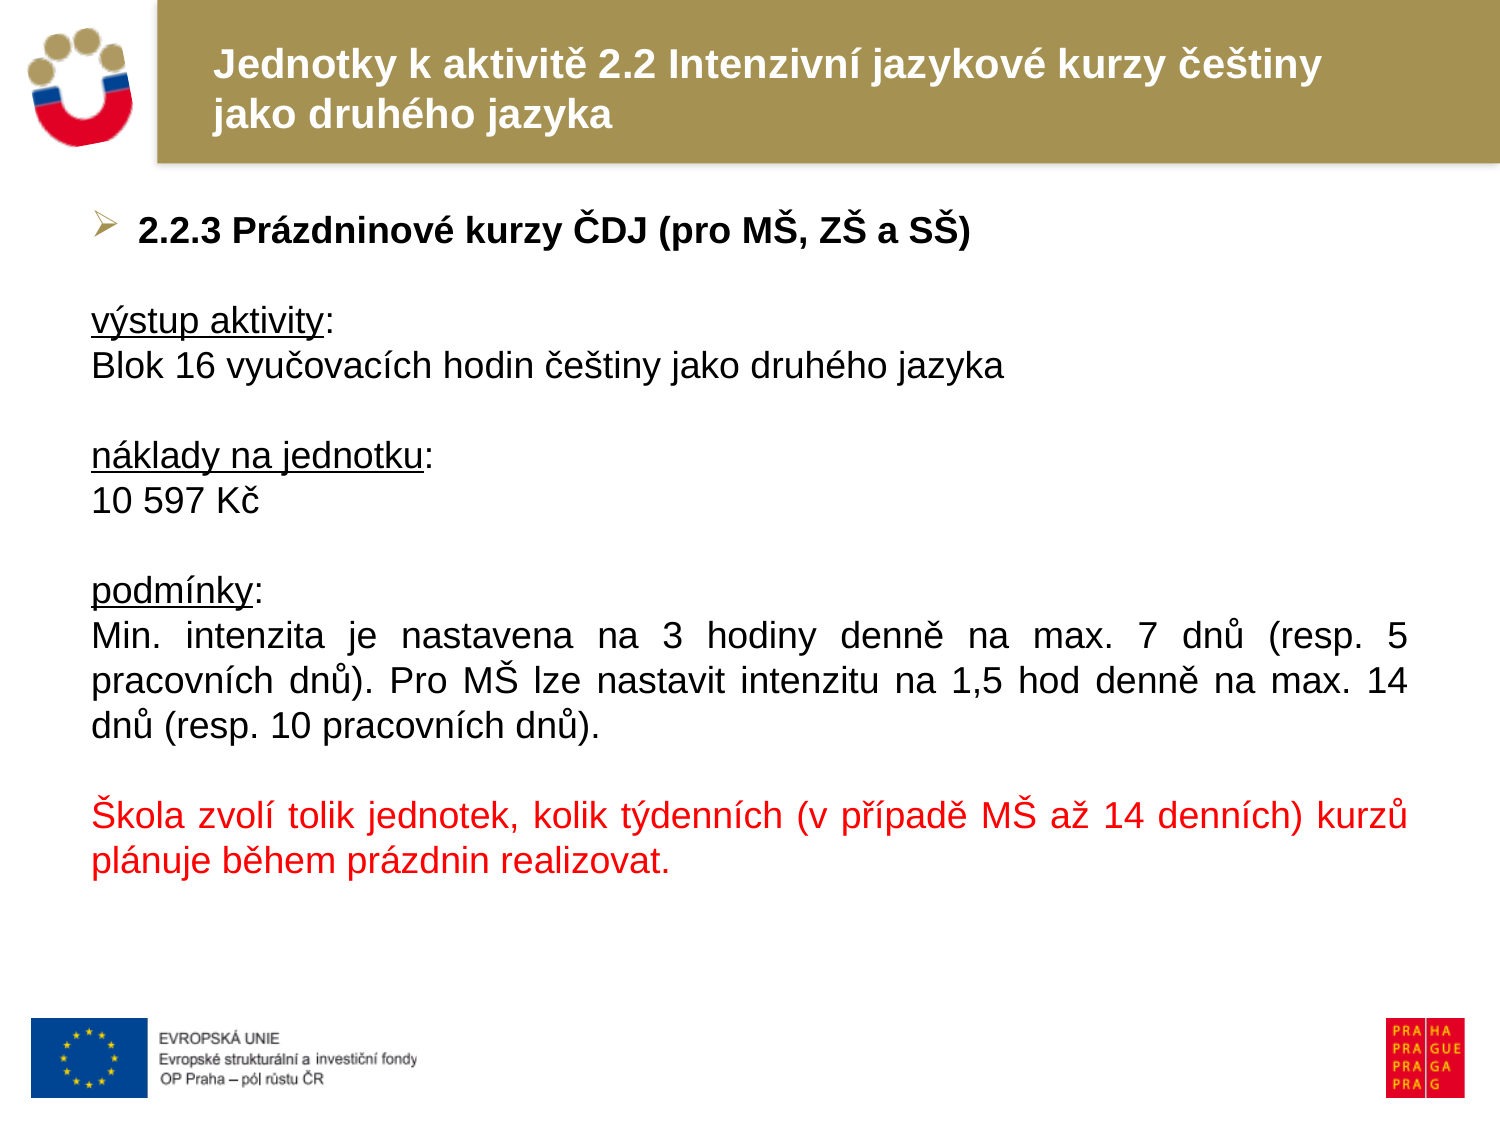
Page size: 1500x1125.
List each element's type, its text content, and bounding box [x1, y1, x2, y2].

text_box 2.2.3 Prázdninové kurzy ČDJ (pro MŠ, ZŠ a SŠ) výstup aktivity: Blok 16 vyučovacích hodin češtiny jako druhého jazyka náklady na jednotku: 10 597 Kč podmínky: Min. intenzita je nastavena na 3 hodiny denně na max. 7 dnů (resp. 5 pracovních dnů). Pro MŠ lze nastavit intenzitu na 1,5 hod denně na max. 14 dnů (resp. 10 pracovních dnů). Škola zvolí tolik jednotek, kolik týdenních (v případě MŠ až 14 denních) kurzů plánuje během prázdnin realizovat. [76, 198, 1424, 934]
text_box [374, 77, 1125, 139]
title Jednotky k aktivitě 2.2 Intenzivní jazykové kurzy češtiny jako druhého jazyka [198, 60, 1425, 113]
